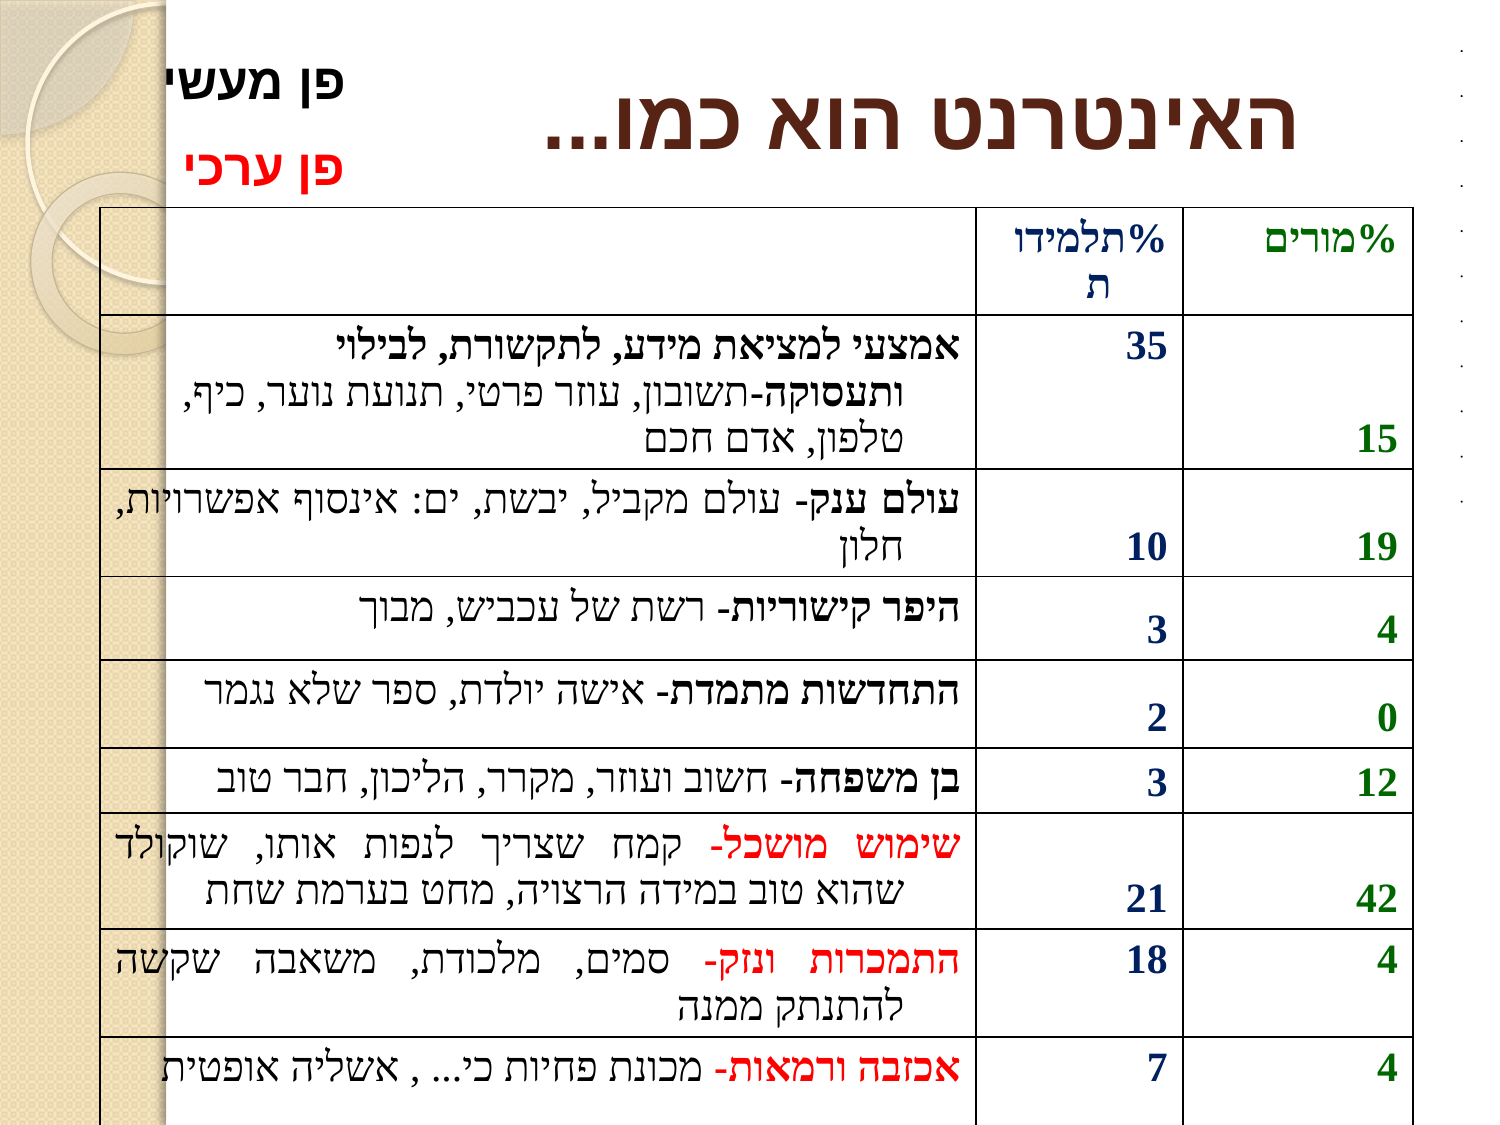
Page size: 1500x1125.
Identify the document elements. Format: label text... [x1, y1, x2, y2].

table_header [101, 208, 975, 314]
table_cell 15 [1184, 316, 1412, 468]
table_header %מורים [1184, 208, 1412, 314]
table_cell 4 [1184, 930, 1412, 1036]
table_cell 19 [1184, 470, 1412, 576]
table_cell 18 [977, 930, 1182, 1036]
table_cell התחדשות מתמדת- אישה יולדת, ספר שלא נגמר [101, 661, 975, 747]
table_cell עולם ענק- עולם מקביל, יבשת, ים: אינסוף אפשרויות, חלון [101, 470, 975, 576]
table_cell 4 [1184, 1038, 1412, 1125]
table_cell 2 [977, 661, 1182, 747]
table_cell 4 [1184, 577, 1412, 659]
table_cell 42 [1184, 814, 1412, 928]
table_cell אמצעי למציאת מידע, לתקשורת, לבילוי ותעסוקה-תשובון, עוזר פרטי, תנועת נוער, כיף, טלפון, אדם חכם [101, 316, 975, 468]
table_cell התמכרות ונזק- סמים, מלכודת, משאבה שקשה להתנתק ממנה [101, 930, 975, 1036]
table_cell 7 [977, 1038, 1182, 1125]
table_cell 3 [977, 749, 1182, 812]
table_cell היפר קישוריות- רשת של עכביש, מבוך [101, 577, 975, 659]
table_cell שימוש מושכל- קמח שצריך לנפות אותו, שוקולד שהוא טוב במידה הרצויה, מחט בערמת שחת [101, 814, 975, 928]
table_header %תלמידות [977, 208, 1182, 314]
table_cell 3 [977, 577, 1182, 659]
table_cell 35 [977, 316, 1182, 468]
title האינטרנט הוא כמו... [419, 45, 1425, 188]
table_cell 21 [977, 814, 1182, 928]
table_cell 10 [977, 470, 1182, 576]
table_cell אכזבה ורמאות- מכונת פחיות כי... , אשליה אופטית [101, 1038, 975, 1125]
table_cell בן משפחה- חשוב ועוזר, מקרר, הליכון, חבר טוב [101, 749, 975, 812]
table_cell 0 [1184, 661, 1412, 747]
table_cell 12 [1184, 749, 1412, 812]
text_box פן מעשי פן ערכי [64, 42, 361, 203]
